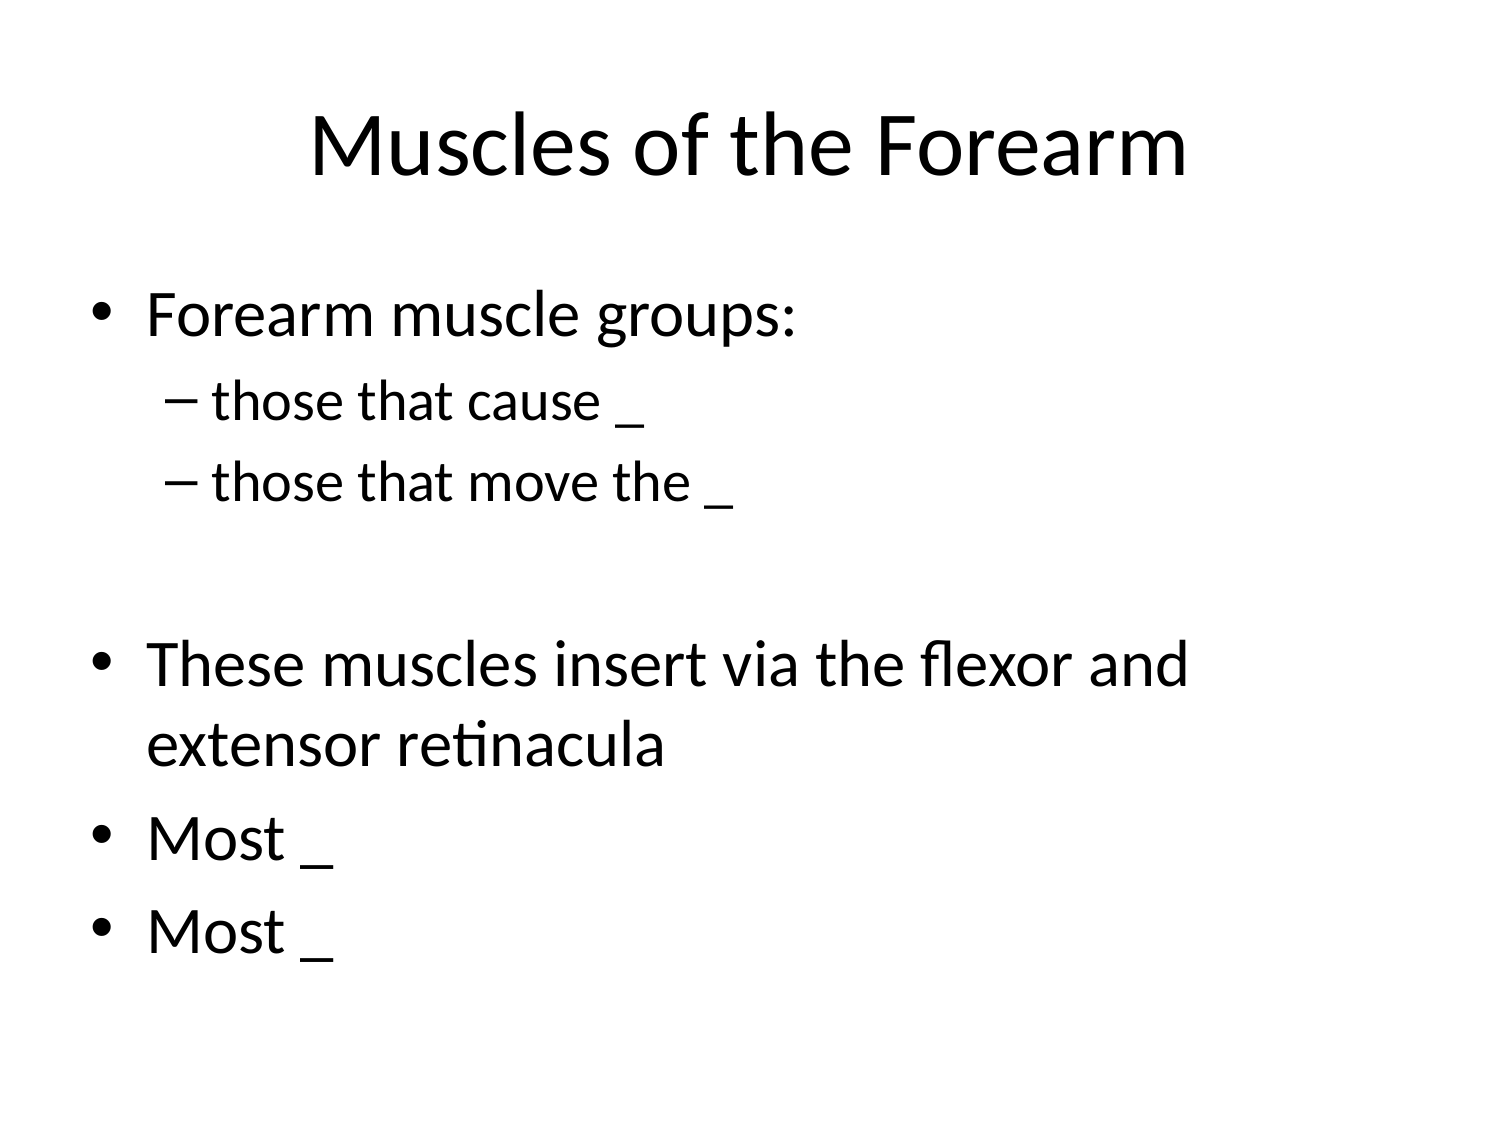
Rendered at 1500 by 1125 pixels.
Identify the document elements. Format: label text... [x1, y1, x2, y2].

list Forearm muscle groups: those that cause _ those that move the _ These muscles insert via the flexor and extensor retinacula Most _ Most _ [74, 262, 1426, 1006]
title Muscles of the Forearm [74, 44, 1426, 233]
